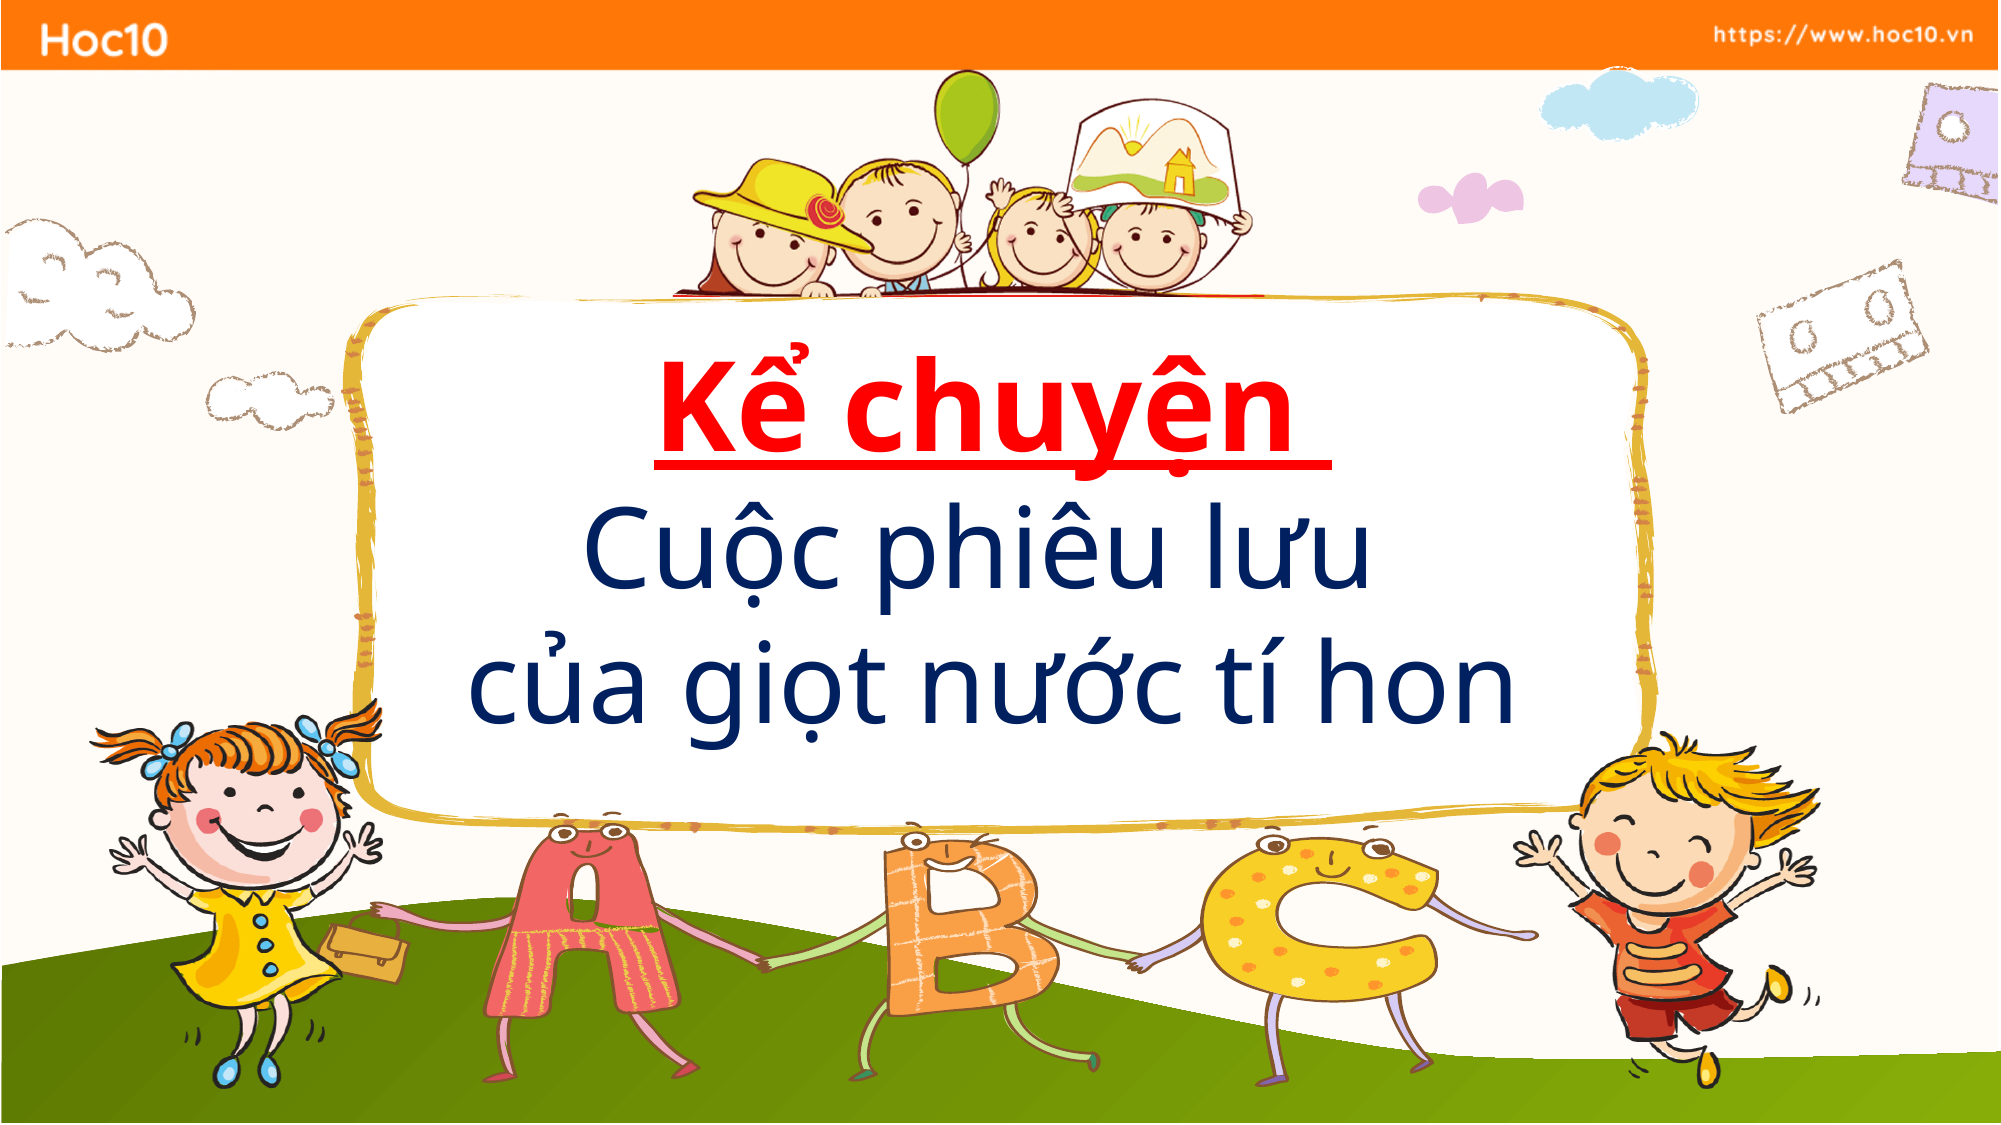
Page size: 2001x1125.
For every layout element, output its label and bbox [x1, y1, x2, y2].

text_box [1, 950, 2000, 1123]
picture [1, 0, 1998, 1089]
